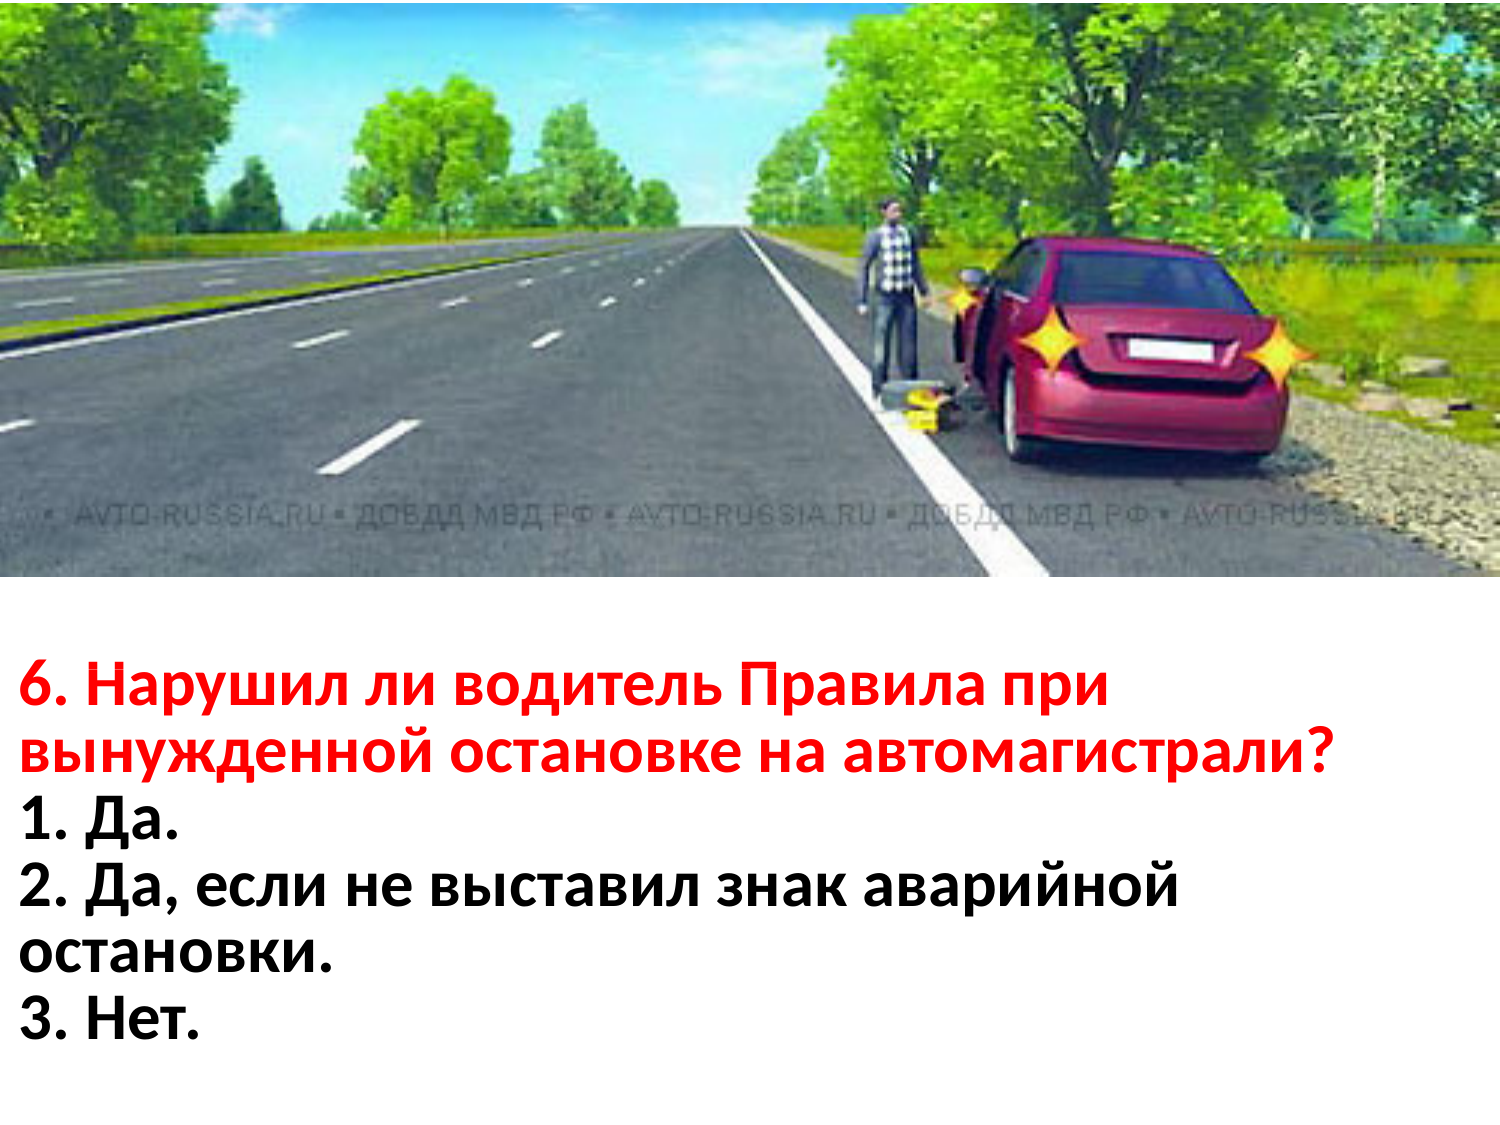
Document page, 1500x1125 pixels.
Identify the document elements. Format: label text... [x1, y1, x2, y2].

table_header 6. Нарушил ли водитель Правила при вынужденной остановке на автомагистрали? 1. Да. 2. Да, если не выставил знак аварийной остановки. 3. Нет. [4, 587, 1494, 1125]
picture [0, 3, 1500, 578]
